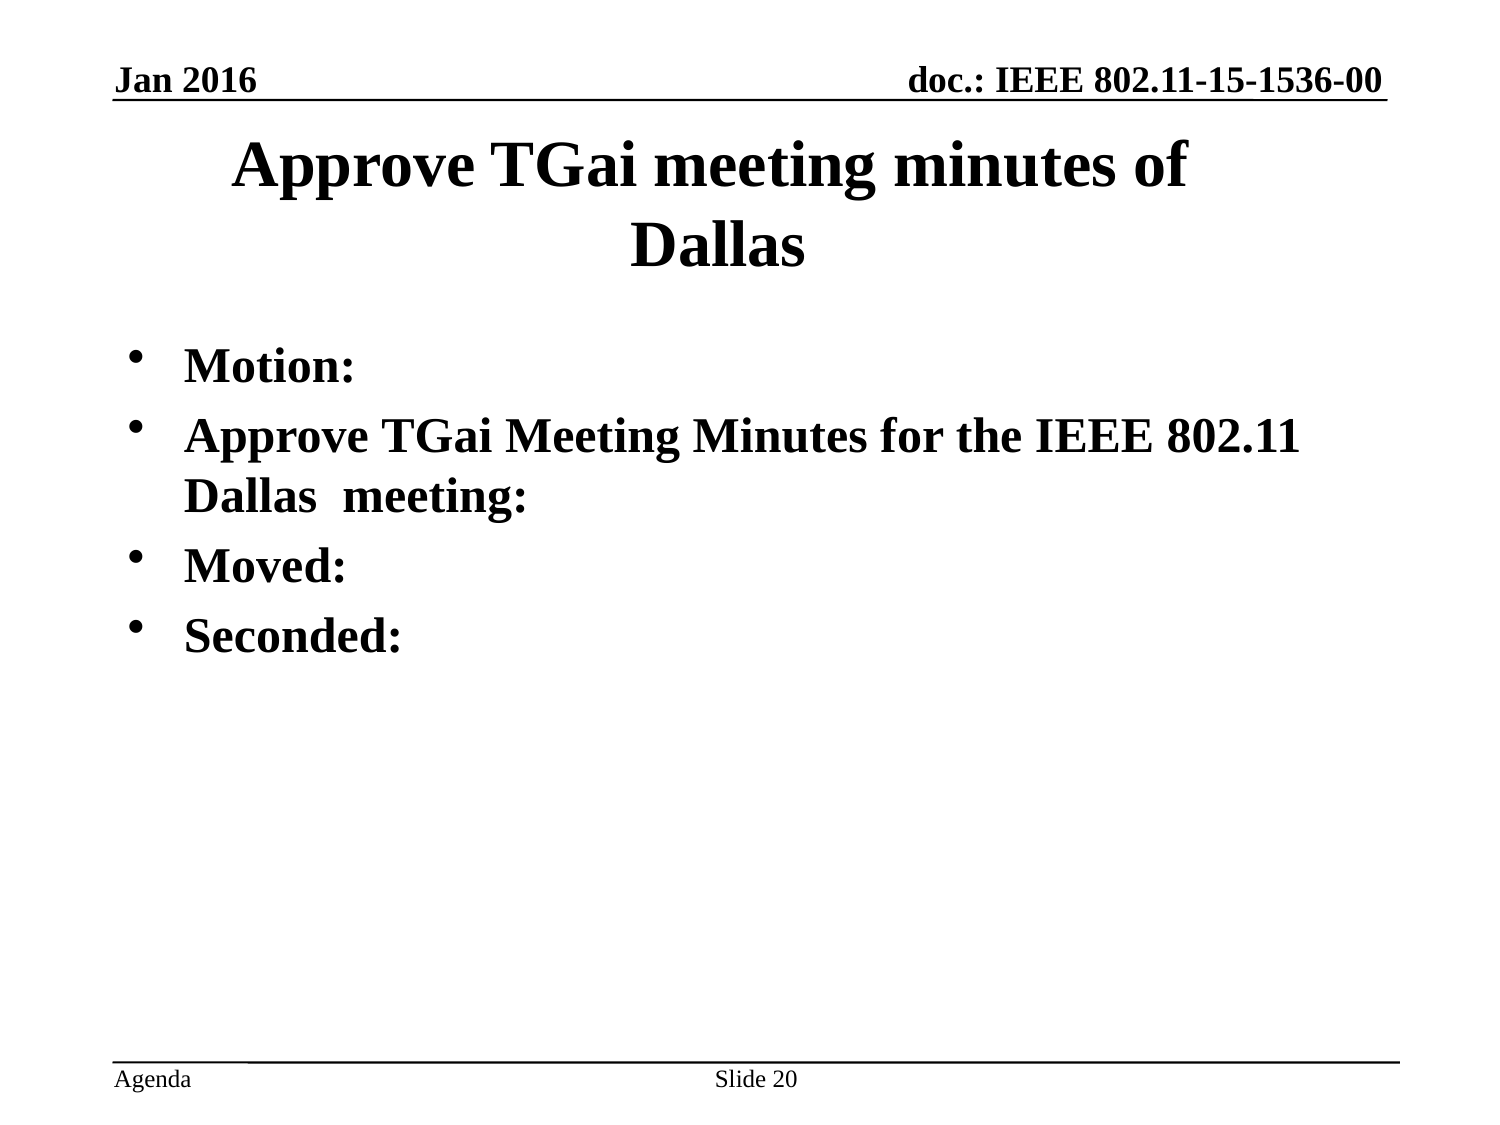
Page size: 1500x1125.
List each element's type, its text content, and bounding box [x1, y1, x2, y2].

title Approve TGai meeting minutes of Dallas [112, 112, 1326, 288]
slide_number Slide 20 [712, 1061, 800, 1093]
list Motion: Approve TGai Meeting Minutes for the IEEE 802.11 Dallas meeting: Moved: Hitoshi Morioka Seconded:Lee Armstrong Approved by unanimous consent [112, 324, 1388, 1001]
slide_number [114, 54, 274, 101]
